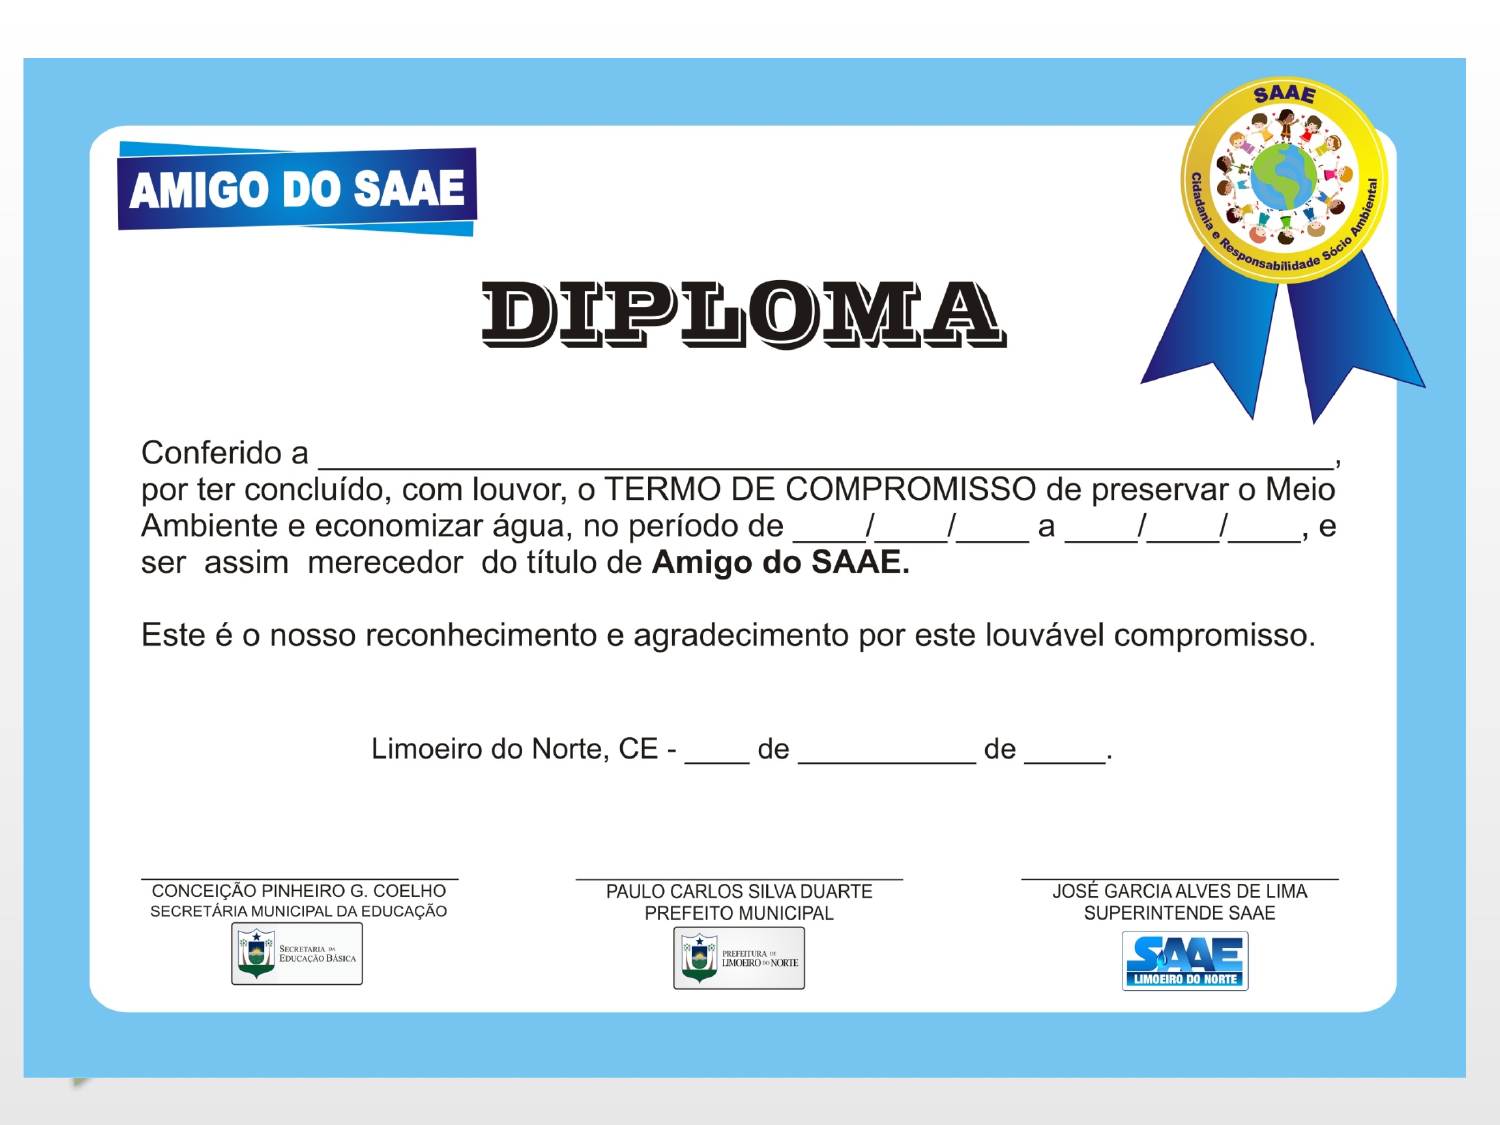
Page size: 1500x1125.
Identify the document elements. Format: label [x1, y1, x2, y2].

picture [23, 58, 1467, 1079]
